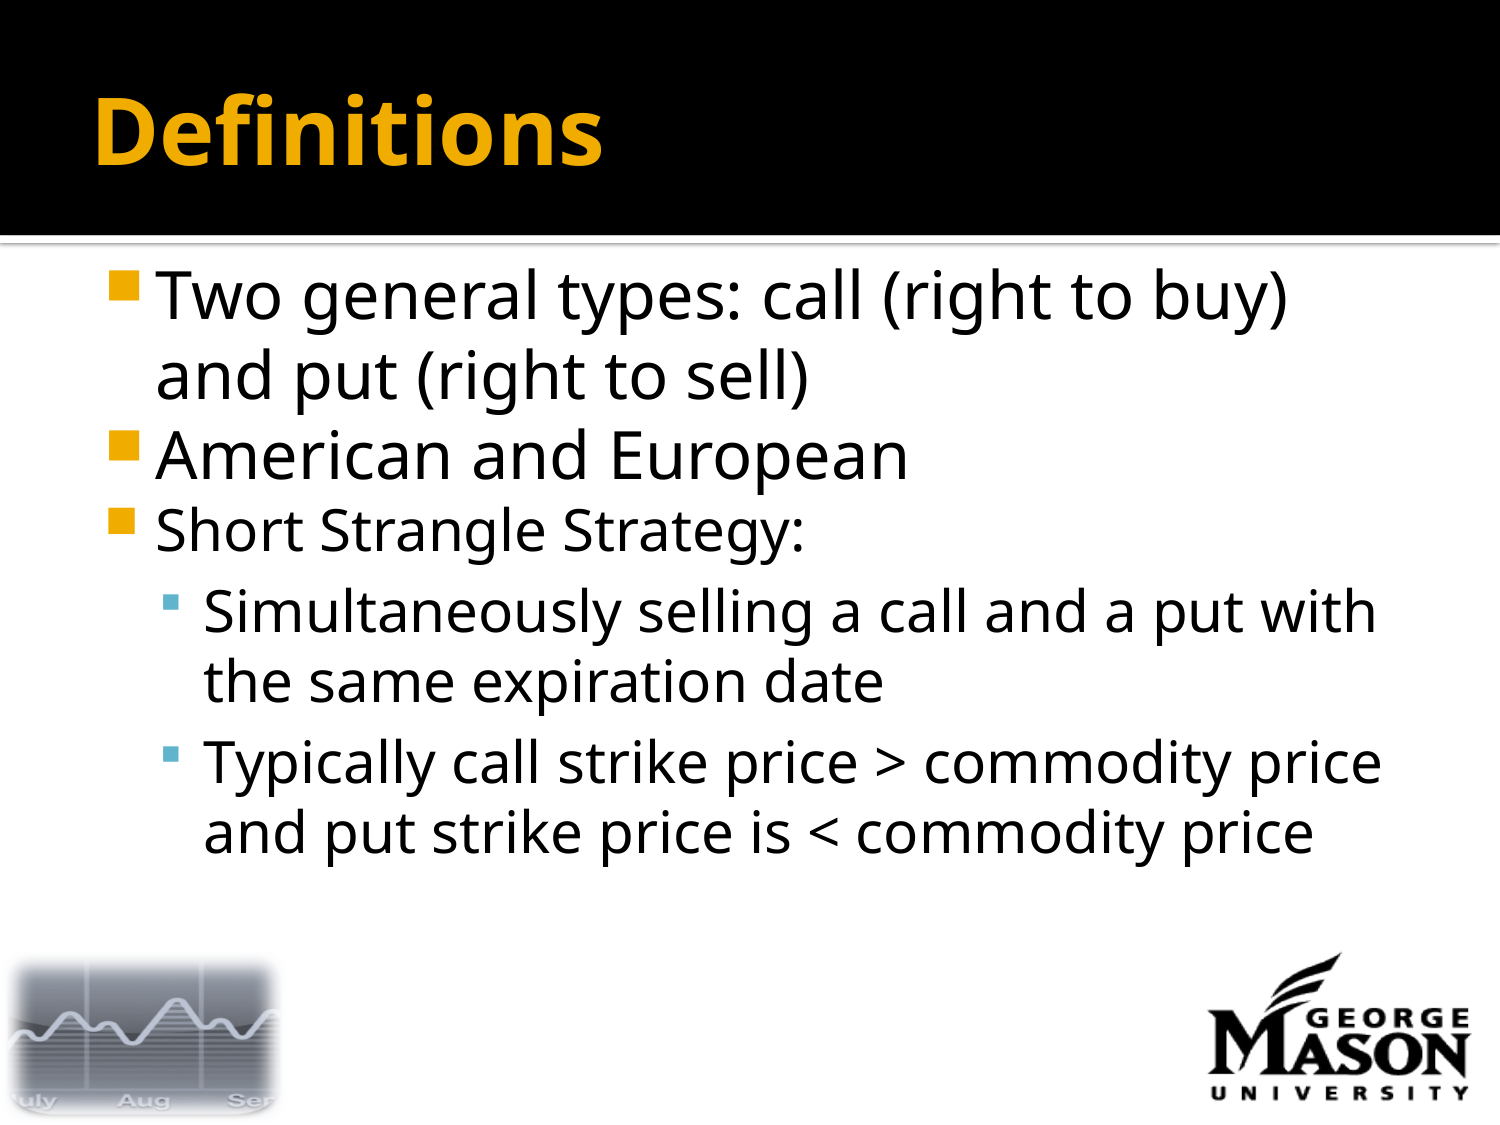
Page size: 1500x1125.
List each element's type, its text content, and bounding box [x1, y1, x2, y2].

list Two general types: call (right to buy) and put (right to sell) American and European Short Strangle Strategy: Simultaneously selling a call and a put with the same expiration date Typically call strike price > commodity price and put strike price is < commodity price [74, 237, 1426, 997]
title Definitions [75, 25, 1425, 231]
picture [0, 949, 288, 1125]
picture [1187, 937, 1500, 1125]
